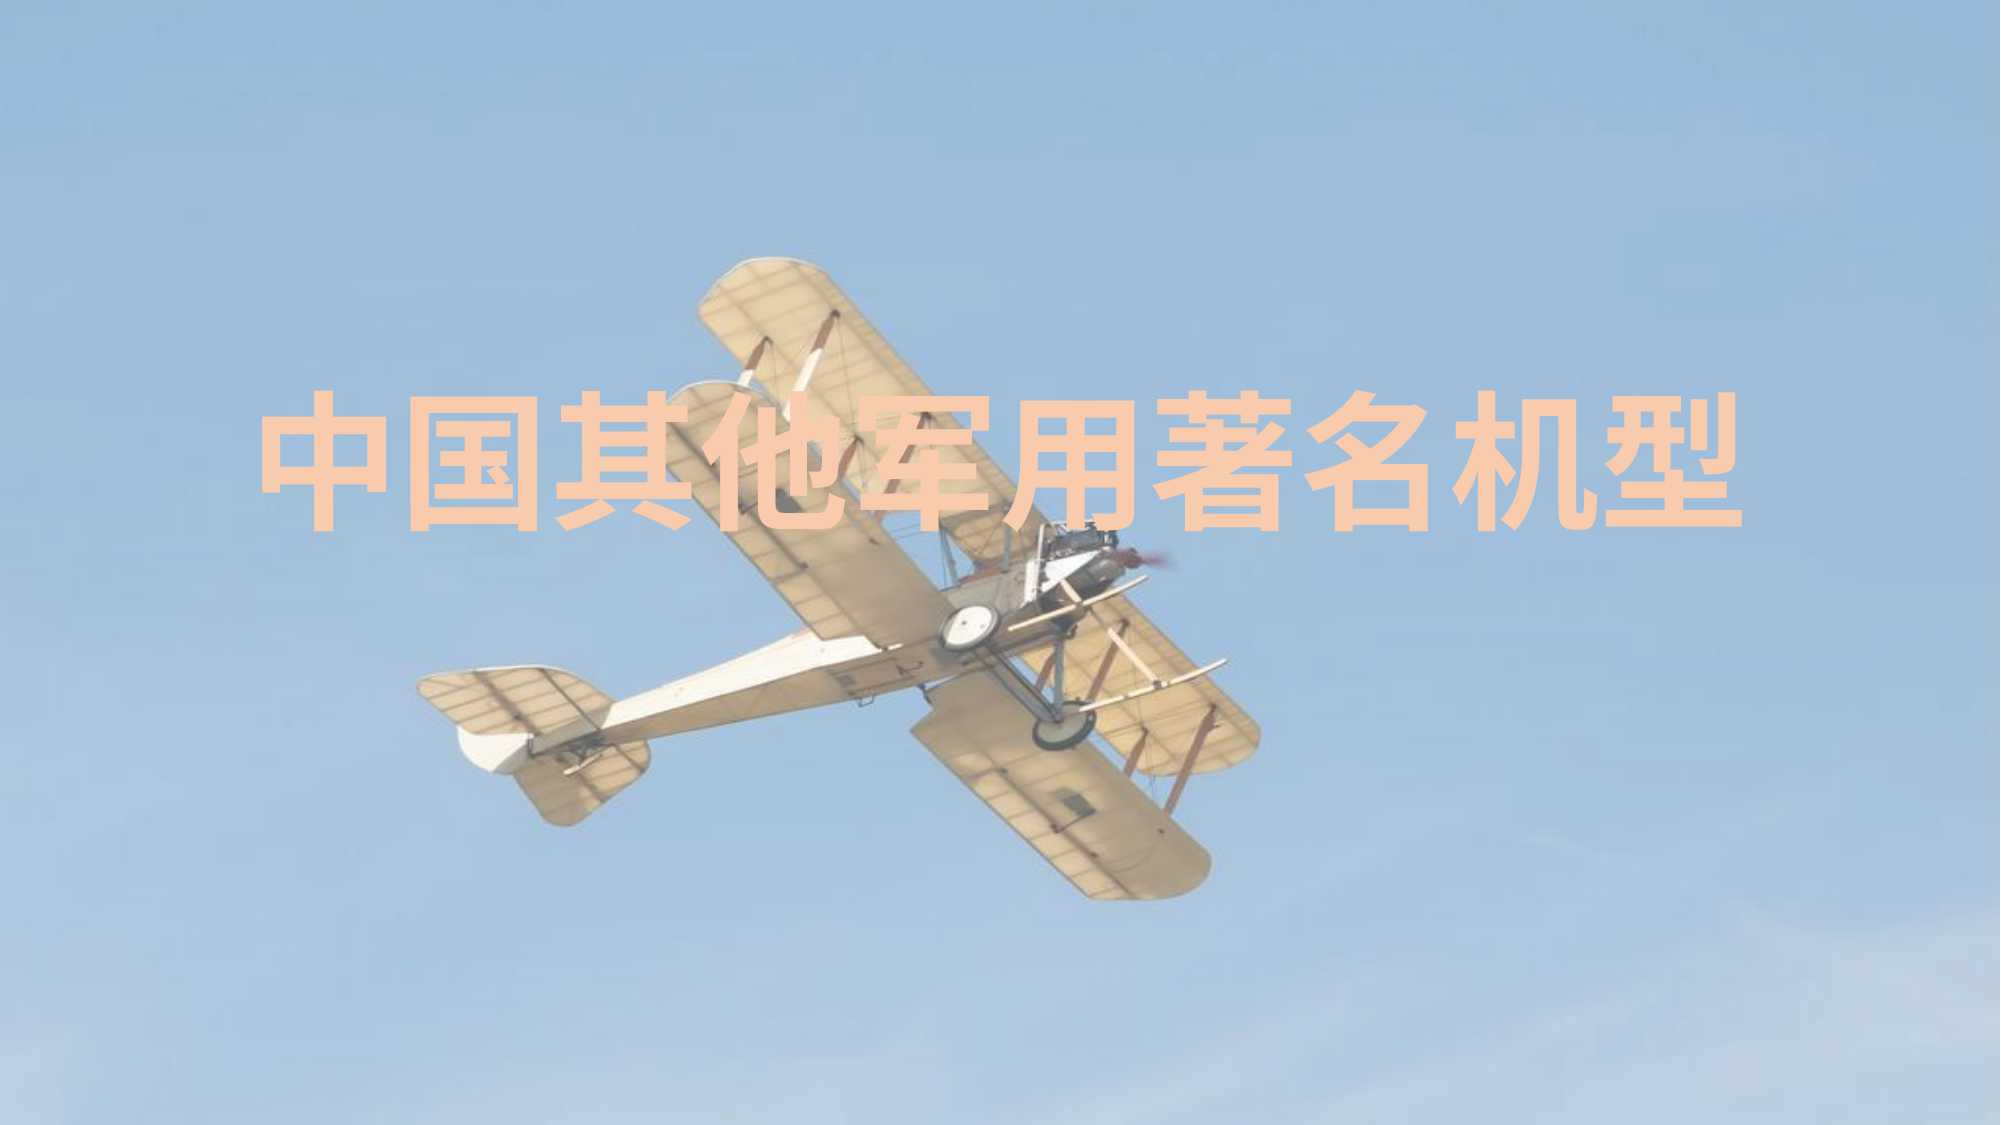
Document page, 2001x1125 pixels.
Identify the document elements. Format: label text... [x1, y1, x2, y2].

title 中国其他军用著名机型 [204, 166, 1796, 559]
